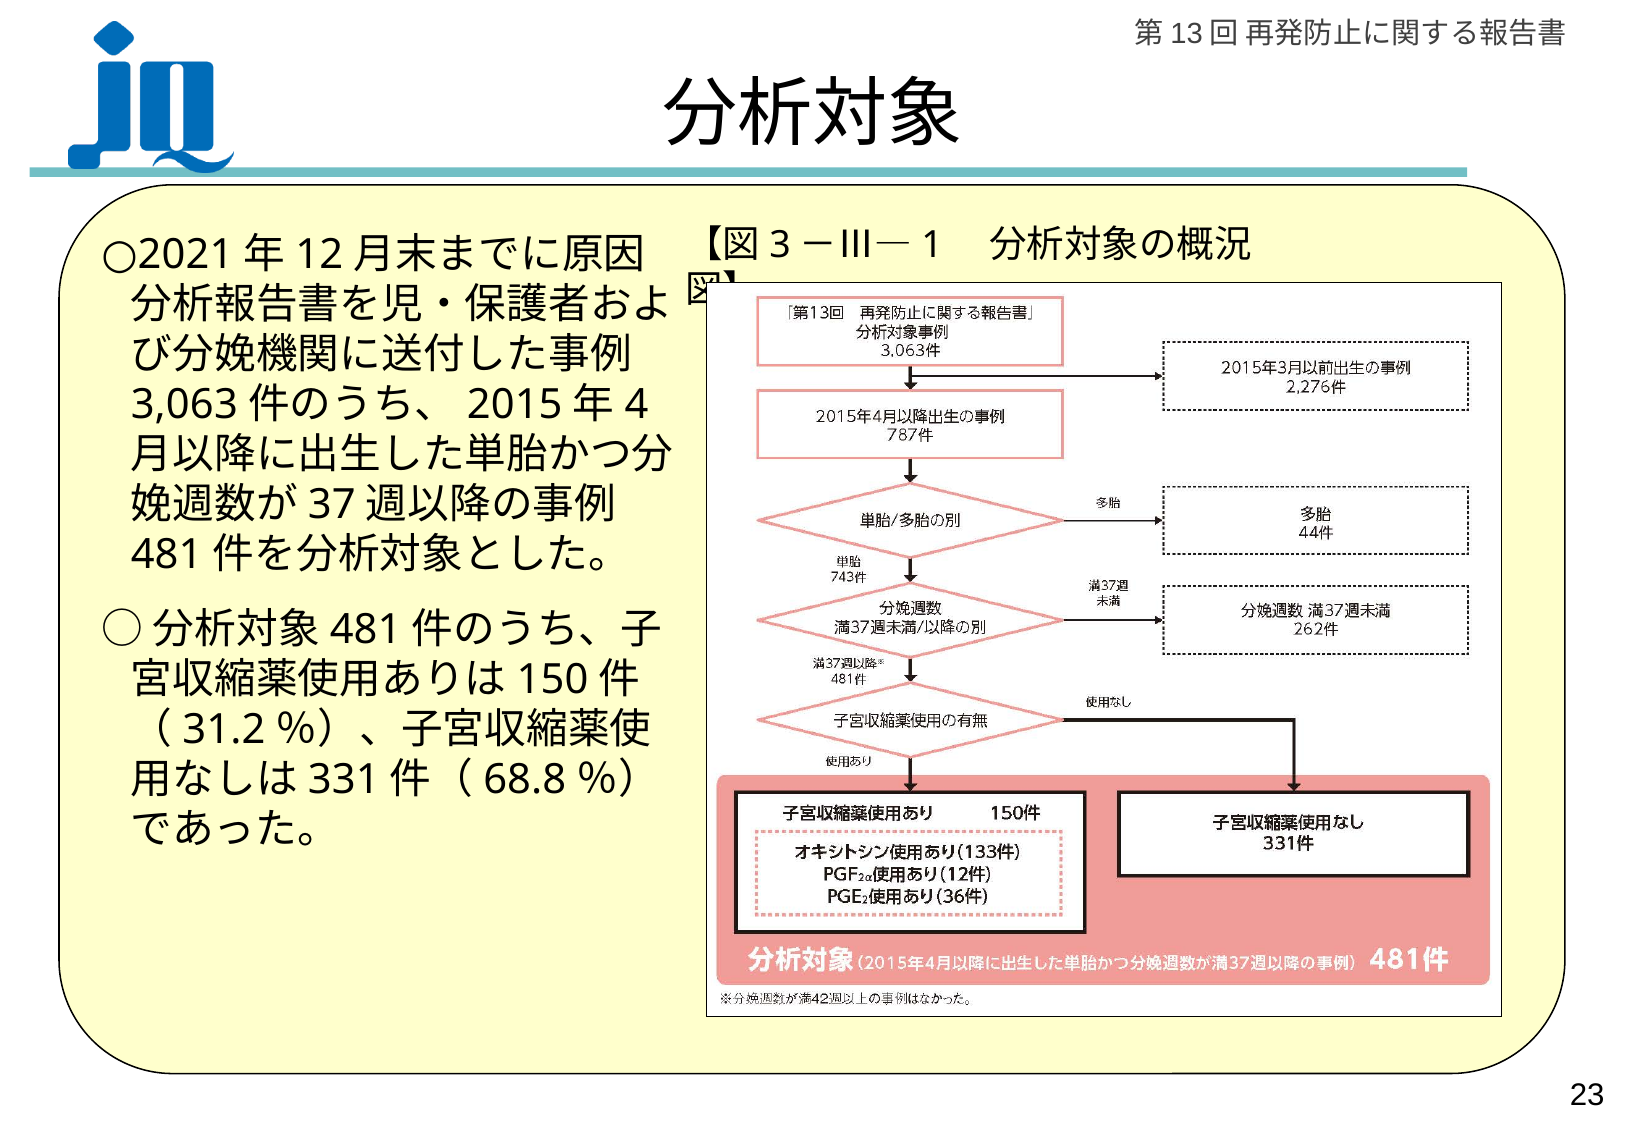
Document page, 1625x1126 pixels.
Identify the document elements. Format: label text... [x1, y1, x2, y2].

slide_number 22 [1241, 1066, 1621, 1126]
title 分析対象 [644, 56, 980, 163]
text_box 【図3－Ⅲ―1 分析対象の概況図】 [670, 212, 1337, 318]
picture [705, 282, 1502, 1017]
text_box ○2021年12月末までに原因分析報告書を児・保護者および分娩機関に送付した事例3,063件のうち、2015年4月以降に出生した単胎かつ分娩週数が37週以降の事例481件を分析対象とした。 ○分析対象481件のうち、子宮収縮薬使用ありは150件（31.2％）、子宮収縮薬使用なしは331件（68.8％）であった。 [58, 184, 1565, 1074]
picture [68, 21, 234, 173]
